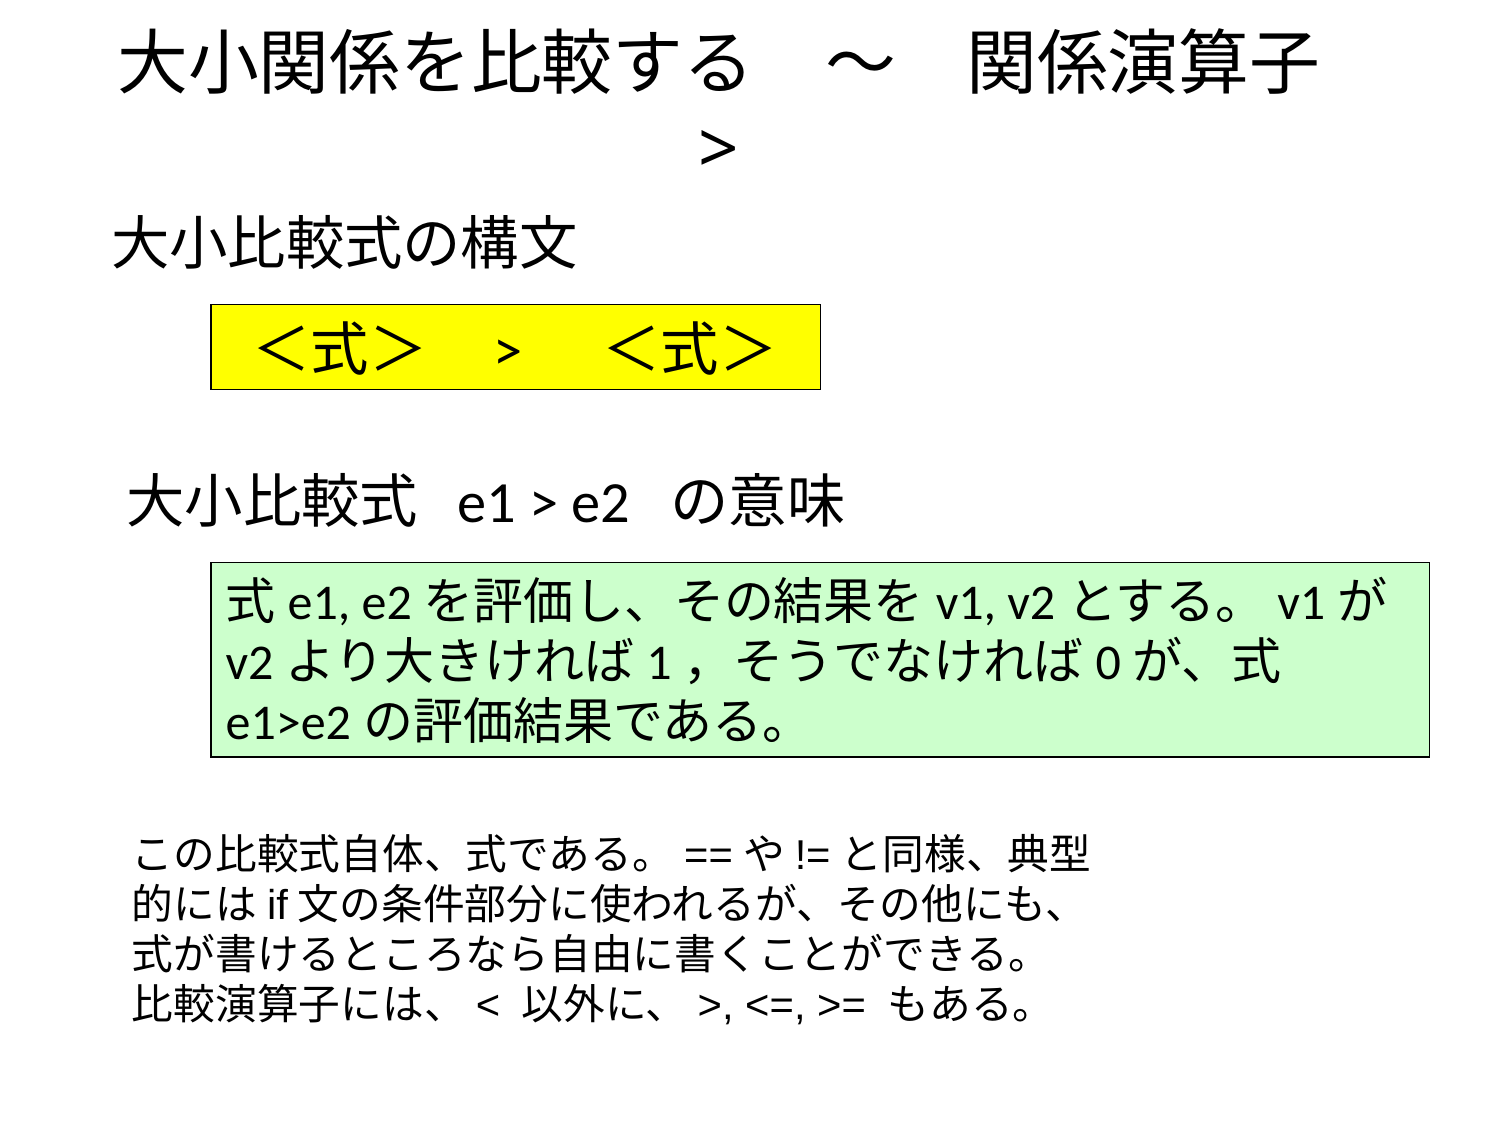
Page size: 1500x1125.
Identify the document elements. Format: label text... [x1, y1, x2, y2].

text_box この比較式自体、式である。==や!=と同様、典型的にはif文の条件部分に使われるが、その他にも、式が書けるところなら自由に書くことができる。 比較演算子には、< 以外に、>, <=, >= もある。 [117, 820, 1137, 1036]
text_box 式e1, e2を評価し、その結果をv1, v2とする。v1がv2より大きければ1，そうでなければ0が、式e1>e2の評価結果である。 [210, 562, 1430, 758]
text_box 大小比較式の構文 [96, 199, 593, 284]
title 大小関係を比較する ～ 関係演算子 > [93, 46, 1344, 160]
text_box ＜式＞ > ＜式＞ [210, 304, 821, 390]
text_box 大小比較式 e1 > e2 の意味 [84, 457, 861, 542]
